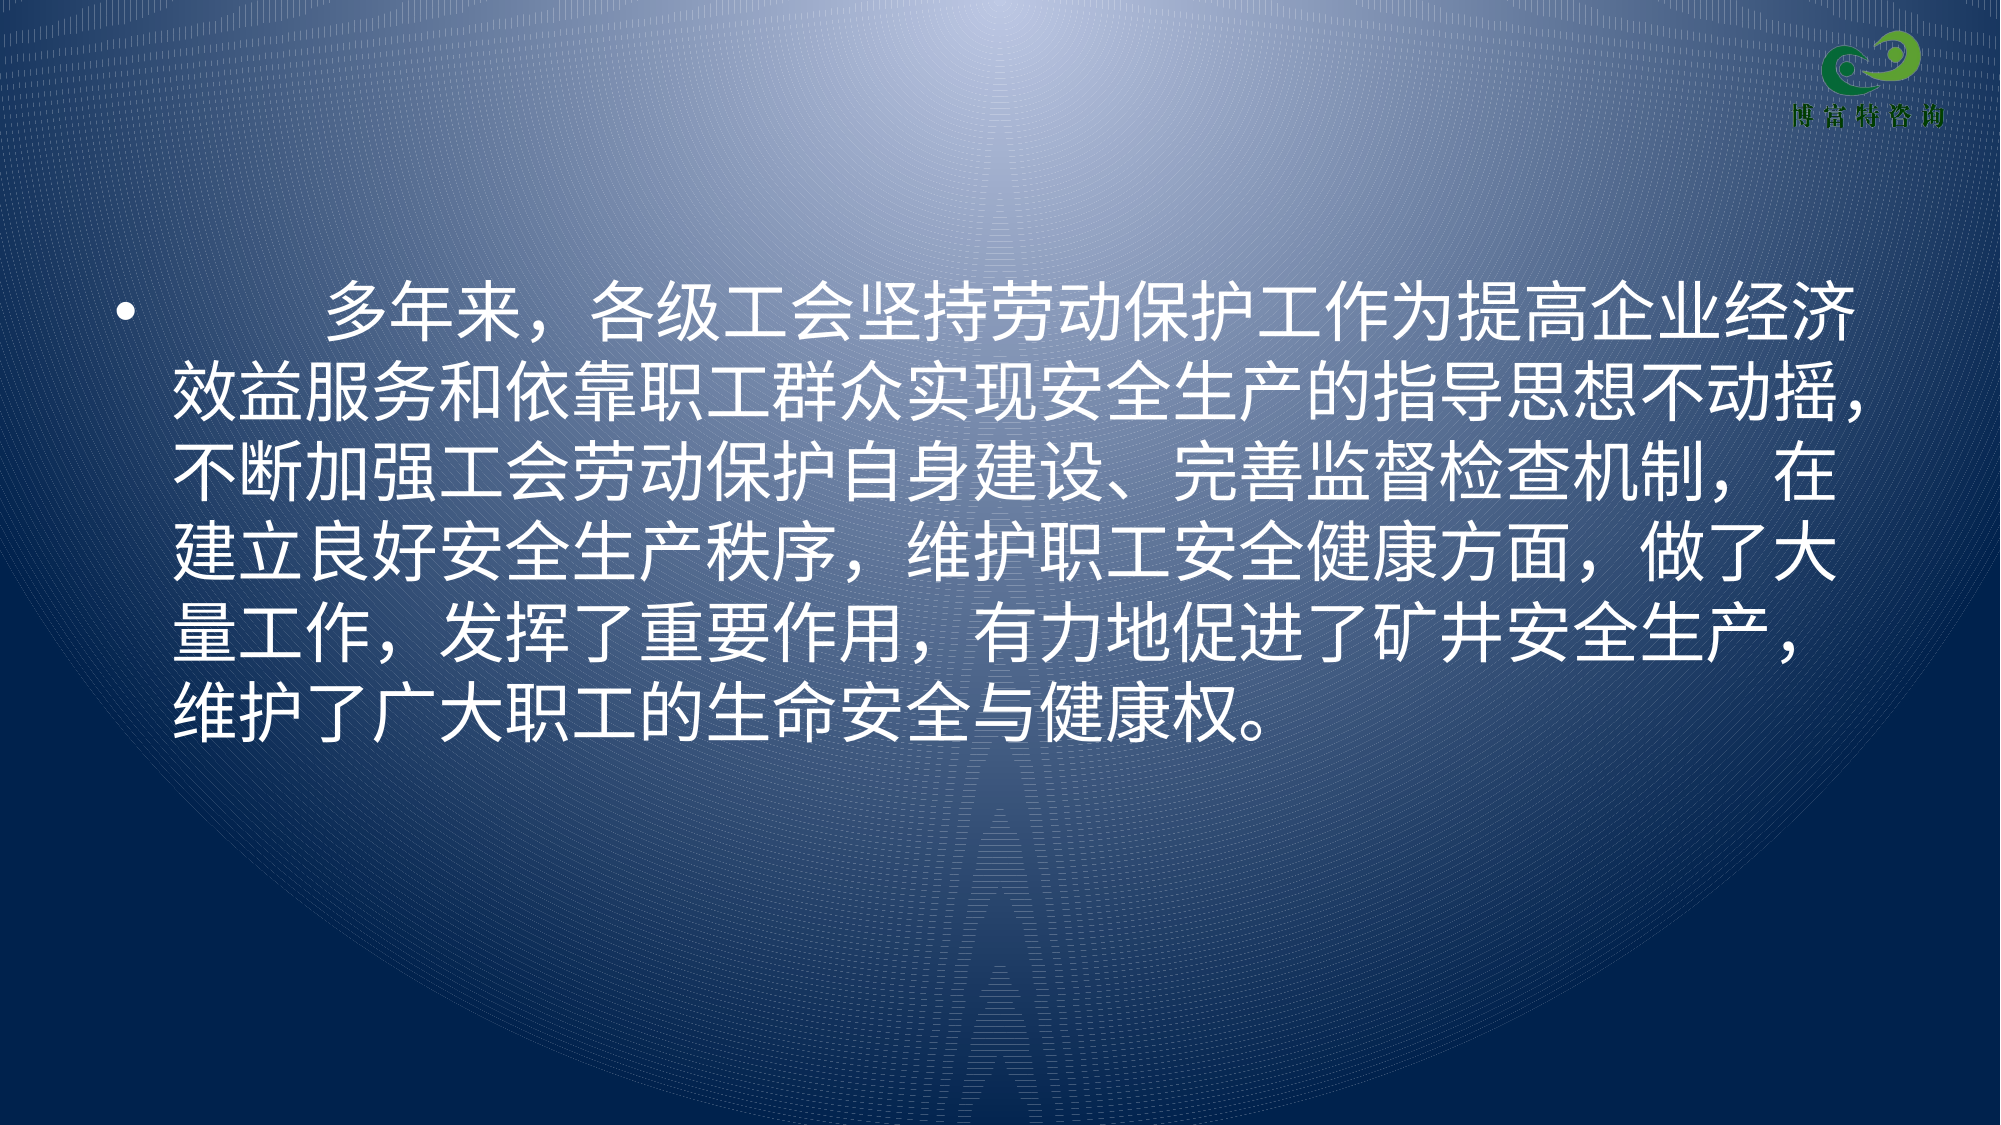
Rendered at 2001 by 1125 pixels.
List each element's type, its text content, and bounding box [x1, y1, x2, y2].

list 多年来，各级工会坚持劳动保护工作为提高企业经济效益服务和依靠职工群众实现安全生产的指导思想不动摇，不断加强工会劳动保护自身建设、完善监督检查机制，在建立良好安全生产秩序，维护职工安全健康方面，做了大量工作，发挥了重要作用，有力地促进了矿井安全生产，维护了广大职工的生命安全与健康权。 [99, 262, 1900, 1005]
picture [1772, 30, 1969, 131]
